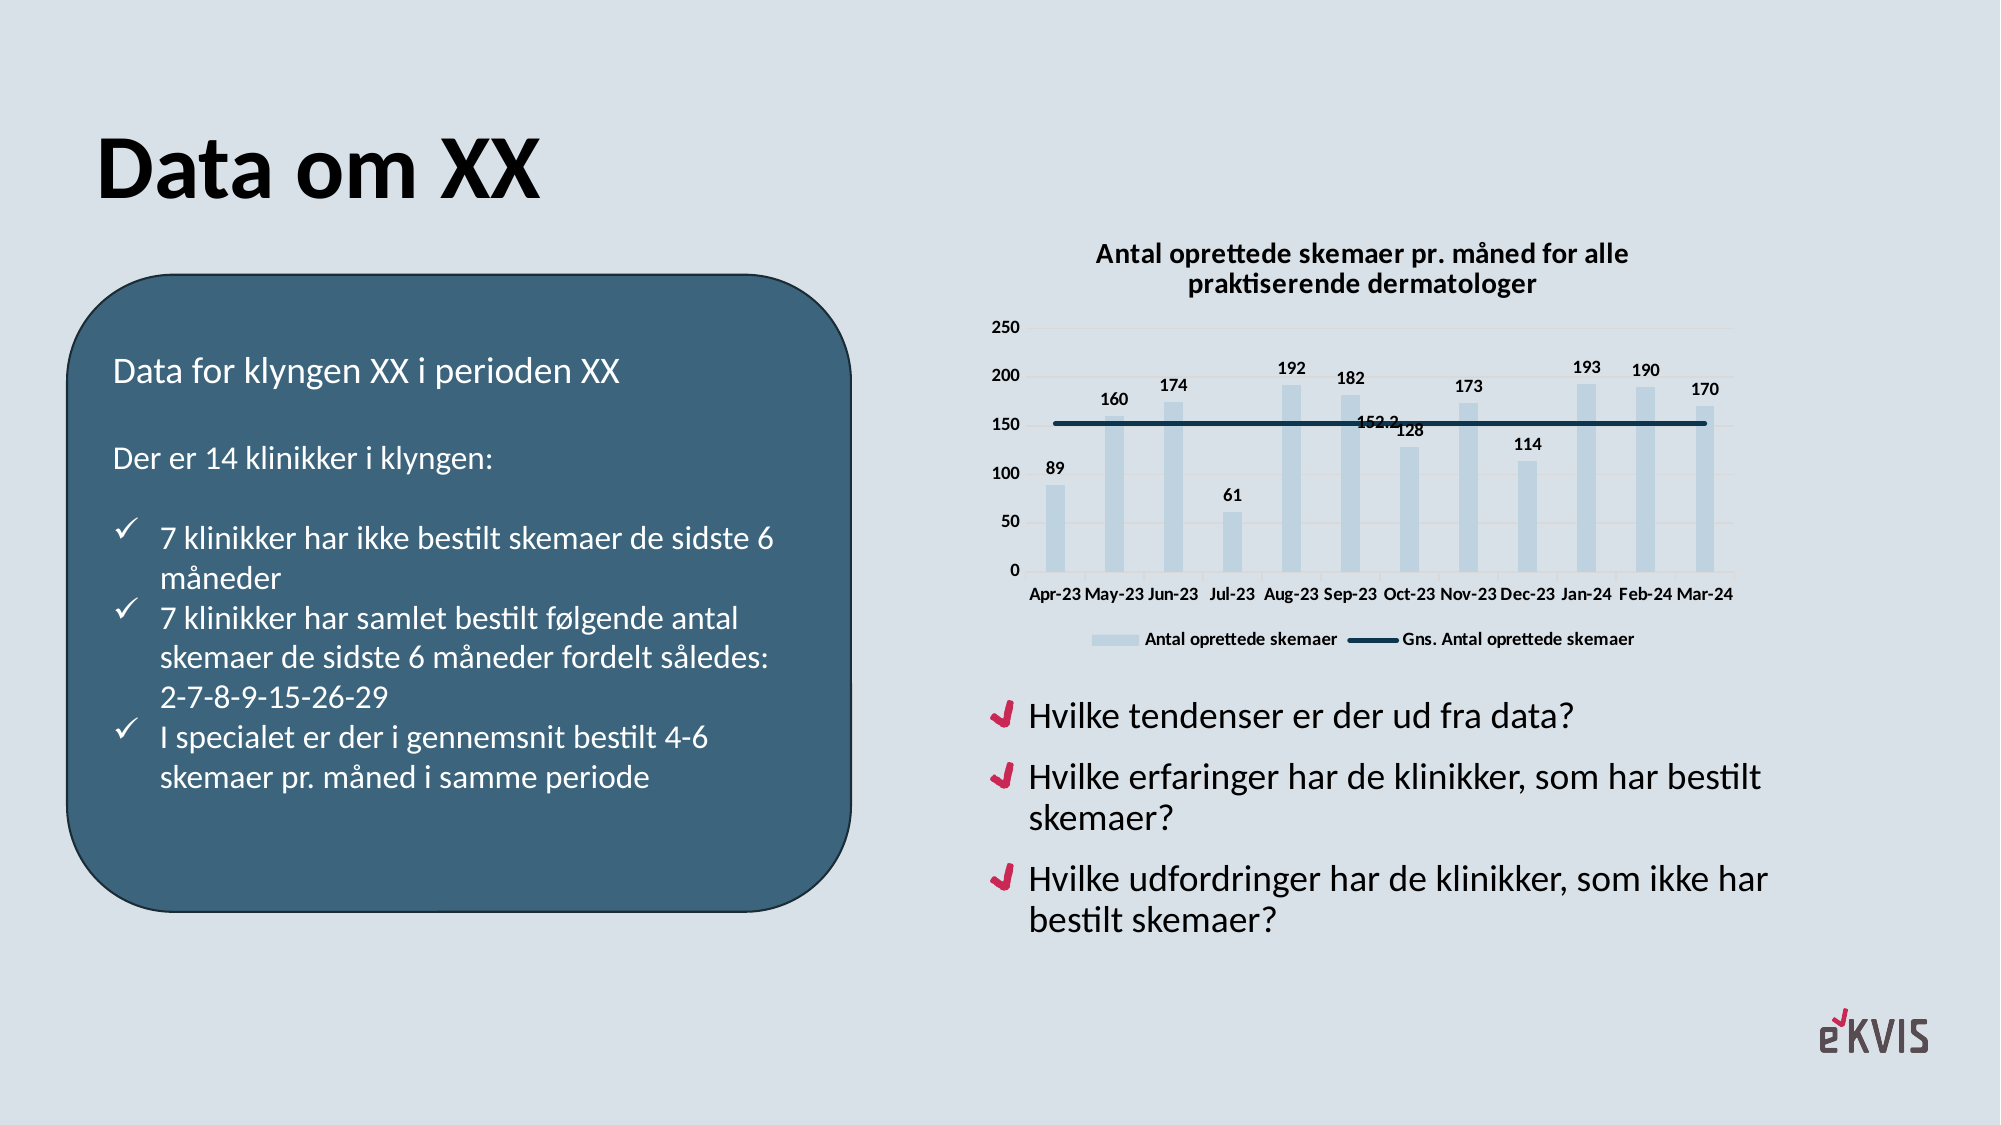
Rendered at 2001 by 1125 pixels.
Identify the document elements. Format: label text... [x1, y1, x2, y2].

text_box Data om XX [81, 111, 1922, 353]
picture [990, 700, 1014, 728]
text_box Data for klyngen XX i perioden XX Der er 14 klinikker i klyngen: 7 klinikker har ikke bestilt skemaer de sidste 6 måneder 7 klinikker har samlet bestilt følgende antal skemaer de sidste 6 måneder fordelt således: 2-7-8-9-15-26-29 I specialet er der i gennemsnit bestilt 4-6 skemaer pr. måned i samme periode [65, 273, 853, 913]
picture [990, 762, 1014, 789]
picture [990, 863, 1014, 891]
chart [976, 216, 1750, 656]
picture [1820, 1008, 1928, 1053]
text_box Hvilke tendenser er der ud fra data? Hvilke erfaringer har de klinikker, som har bestilt skemaer? Hvilke udfordringer har de klinikker, som ikke har bestilt skemaer? [976, 688, 1856, 942]
